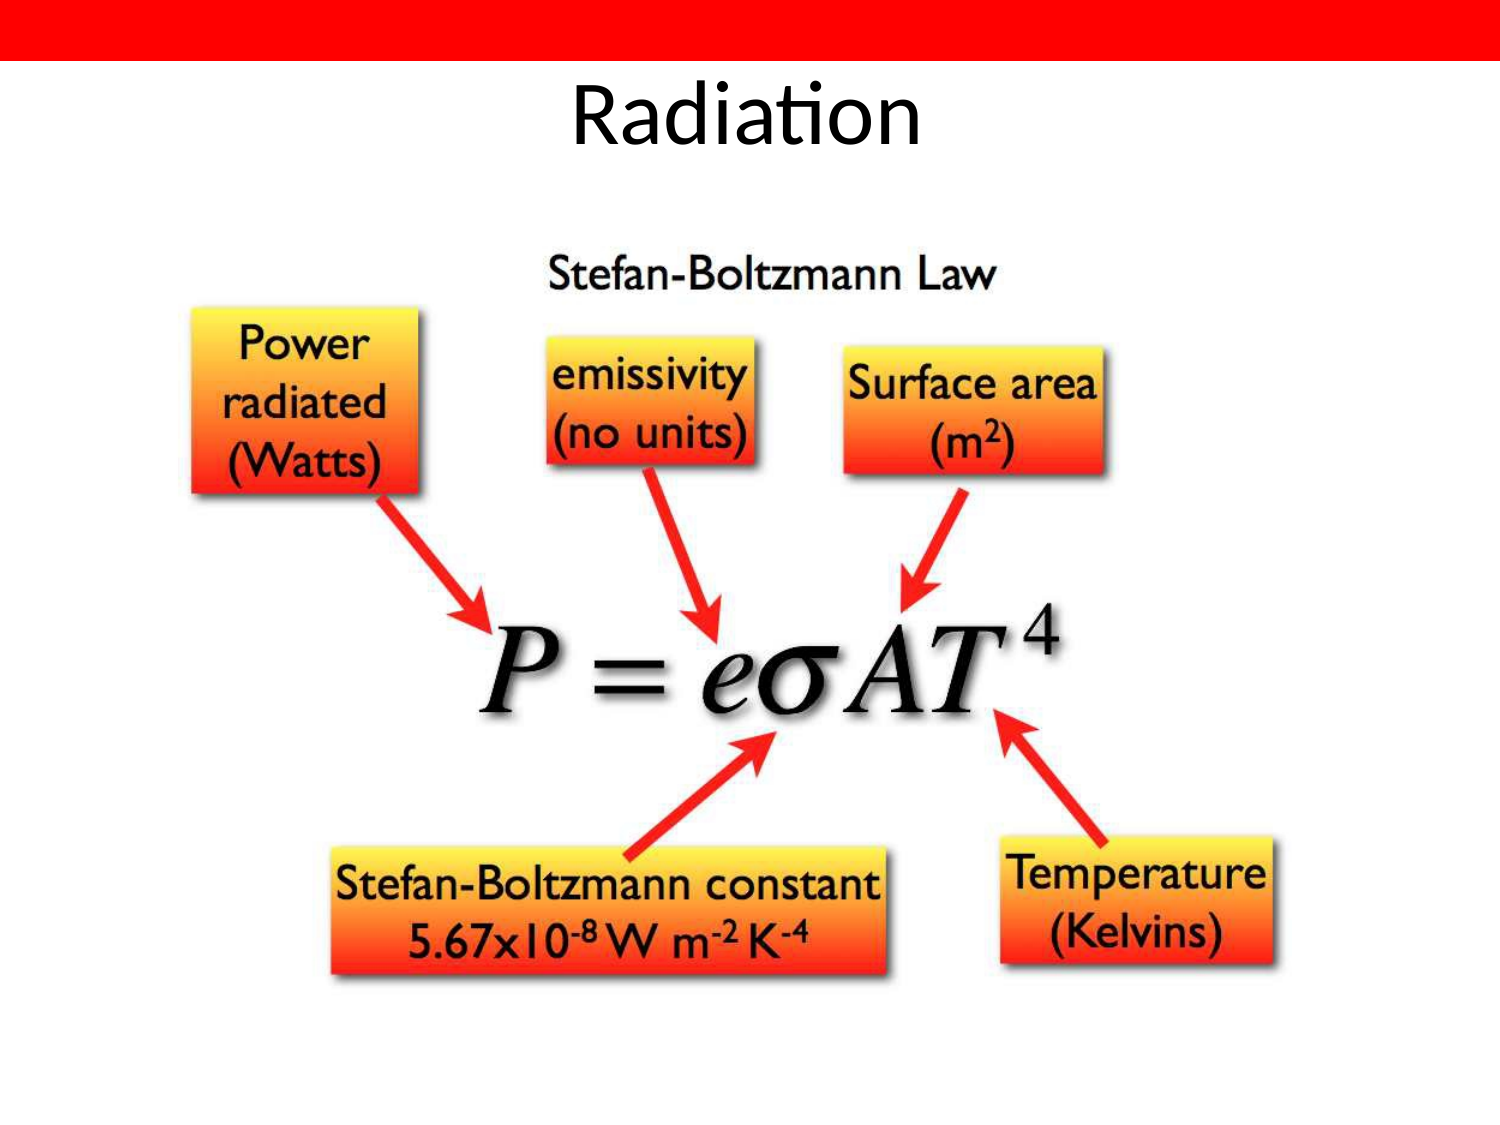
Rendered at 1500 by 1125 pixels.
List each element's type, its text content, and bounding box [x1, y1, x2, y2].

picture [159, 207, 1389, 1125]
text_box [0, 0, 1500, 61]
text_box Radiation [0, 61, 1495, 172]
